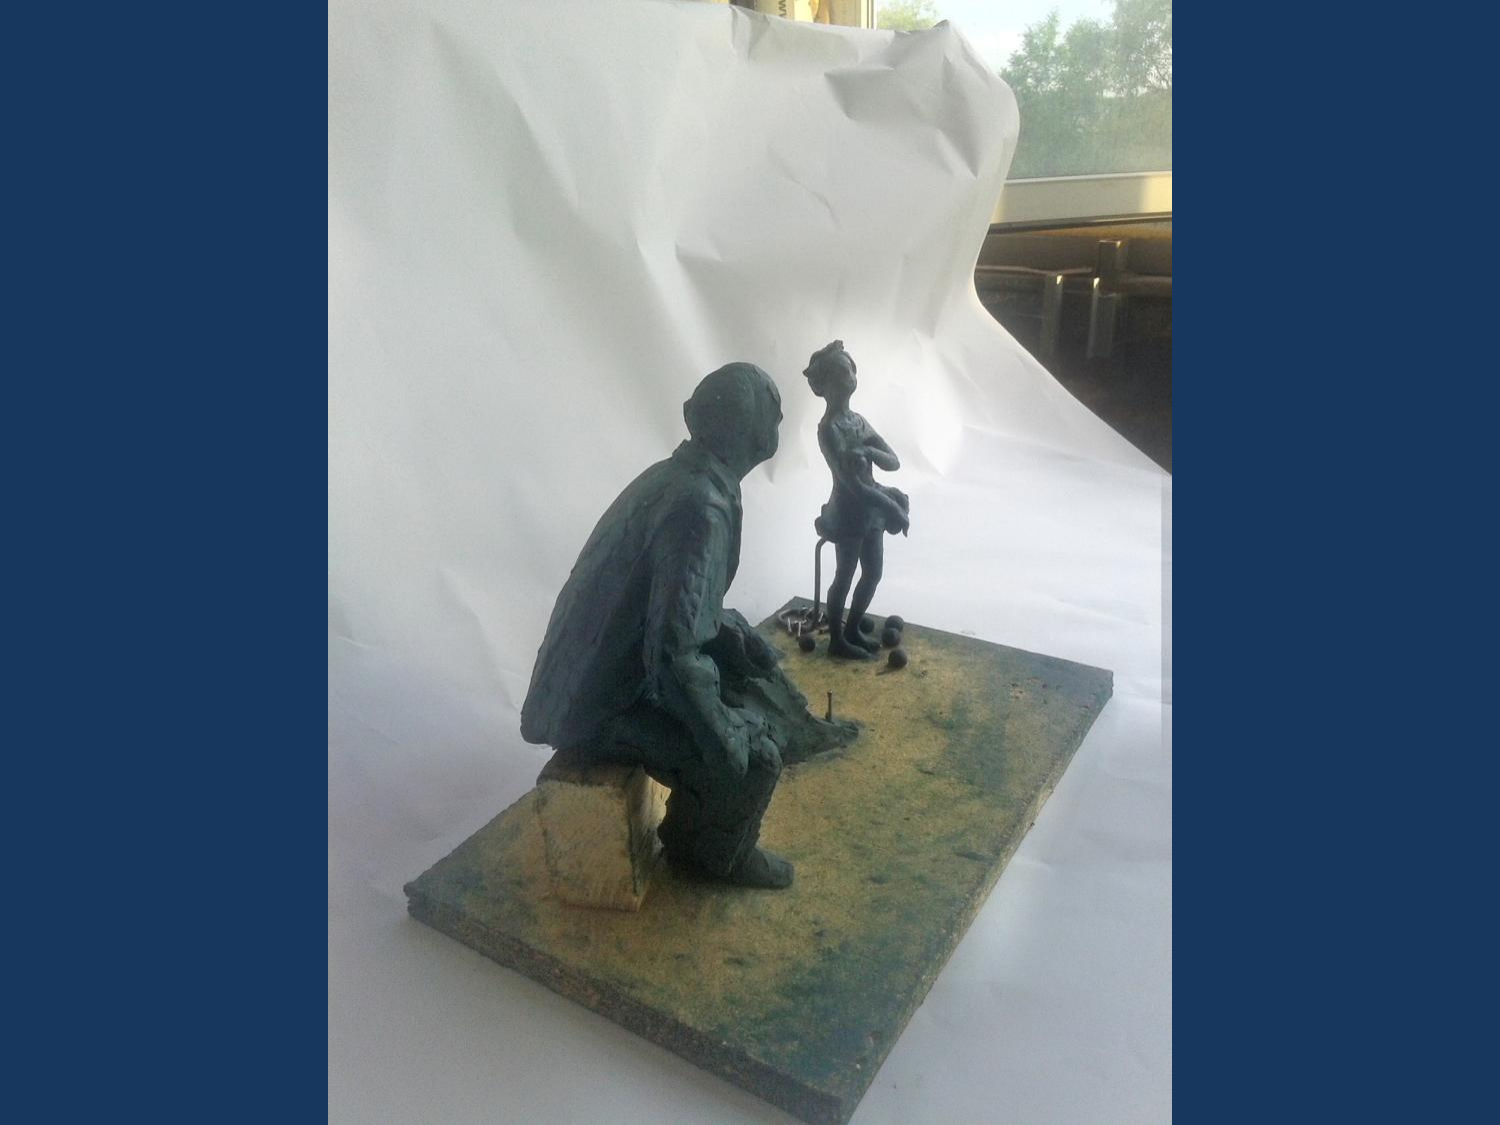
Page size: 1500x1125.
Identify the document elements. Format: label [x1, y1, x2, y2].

picture [327, 0, 1173, 1125]
